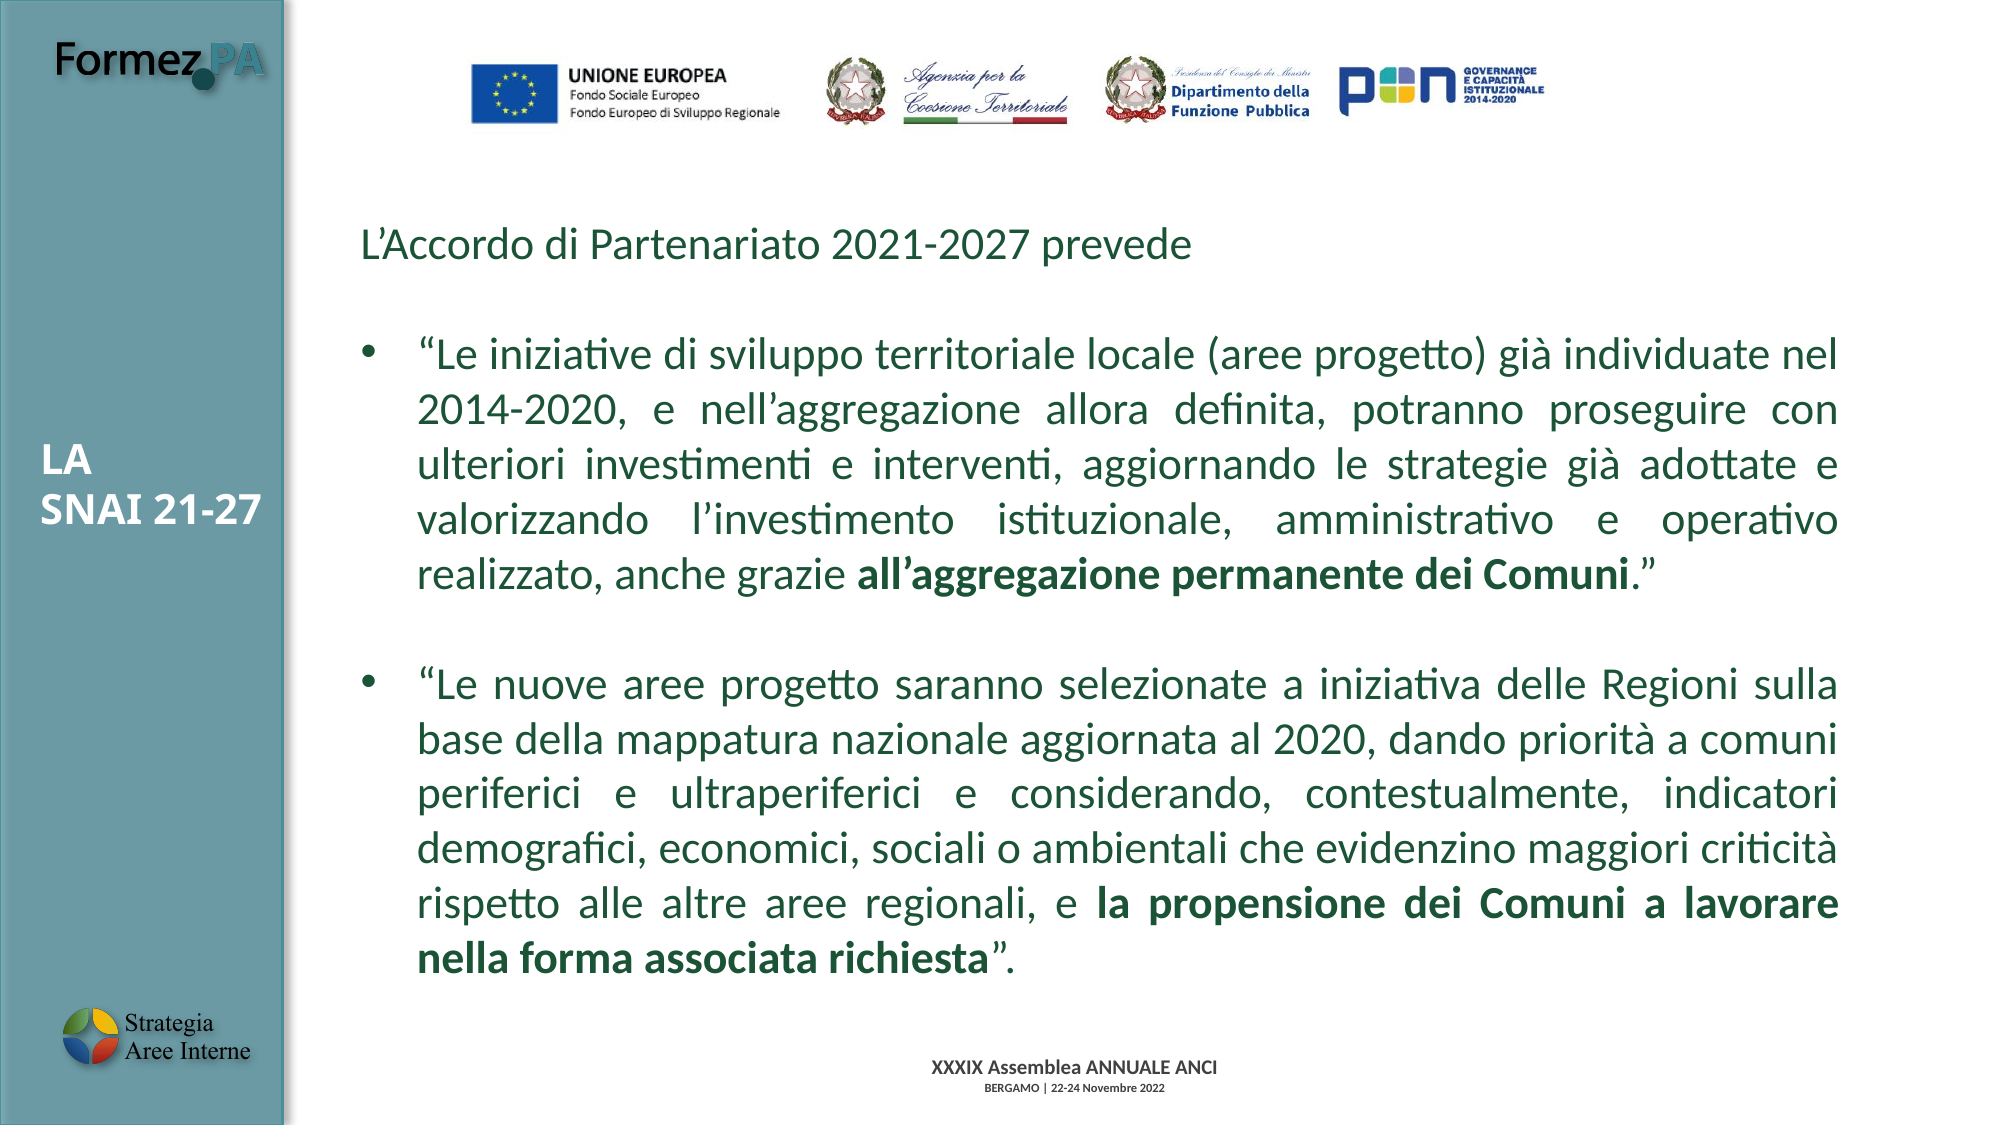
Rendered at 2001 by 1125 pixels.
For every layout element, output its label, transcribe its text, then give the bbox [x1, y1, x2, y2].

text_box XXXIX Assemblea ANNUALE ANCI BERGAMO | 22-24 Novembre 2022 [722, 1049, 1411, 1103]
picture [62, 1007, 250, 1065]
picture [457, 39, 1578, 134]
text_box la SNAI 21-27 [25, 425, 288, 541]
text_box [0, 0, 284, 1125]
text_box L’Accordo di Partenariato 2021-2027 prevede “Le iniziative di sviluppo territoriale locale (aree progetto) già individuate nel 2014-2020, e nell’aggregazione allora definita, potranno proseguire con ulteriori investimenti e interventi, aggiornando le strategie già adottate e valorizzando l’investimento istituzionale, amministrativo e operativo realizzato, anche grazie all’aggregazione permanente dei Comuni.” “Le nuove aree progetto saranno selezionate a iniziativa delle Regioni sulla base della mappatura nazionale aggiornata al 2020, dando priorità a comuni periferici e ultraperiferici e considerando, contestualmente, indicatori demografici, economici, sociali o ambientali che evidenzino maggiori criticità rispetto alle altre aree regionali, e la propensione dei Comuni a lavorare nella forma associata richiesta”. [345, 206, 1855, 1046]
picture [53, 38, 267, 93]
